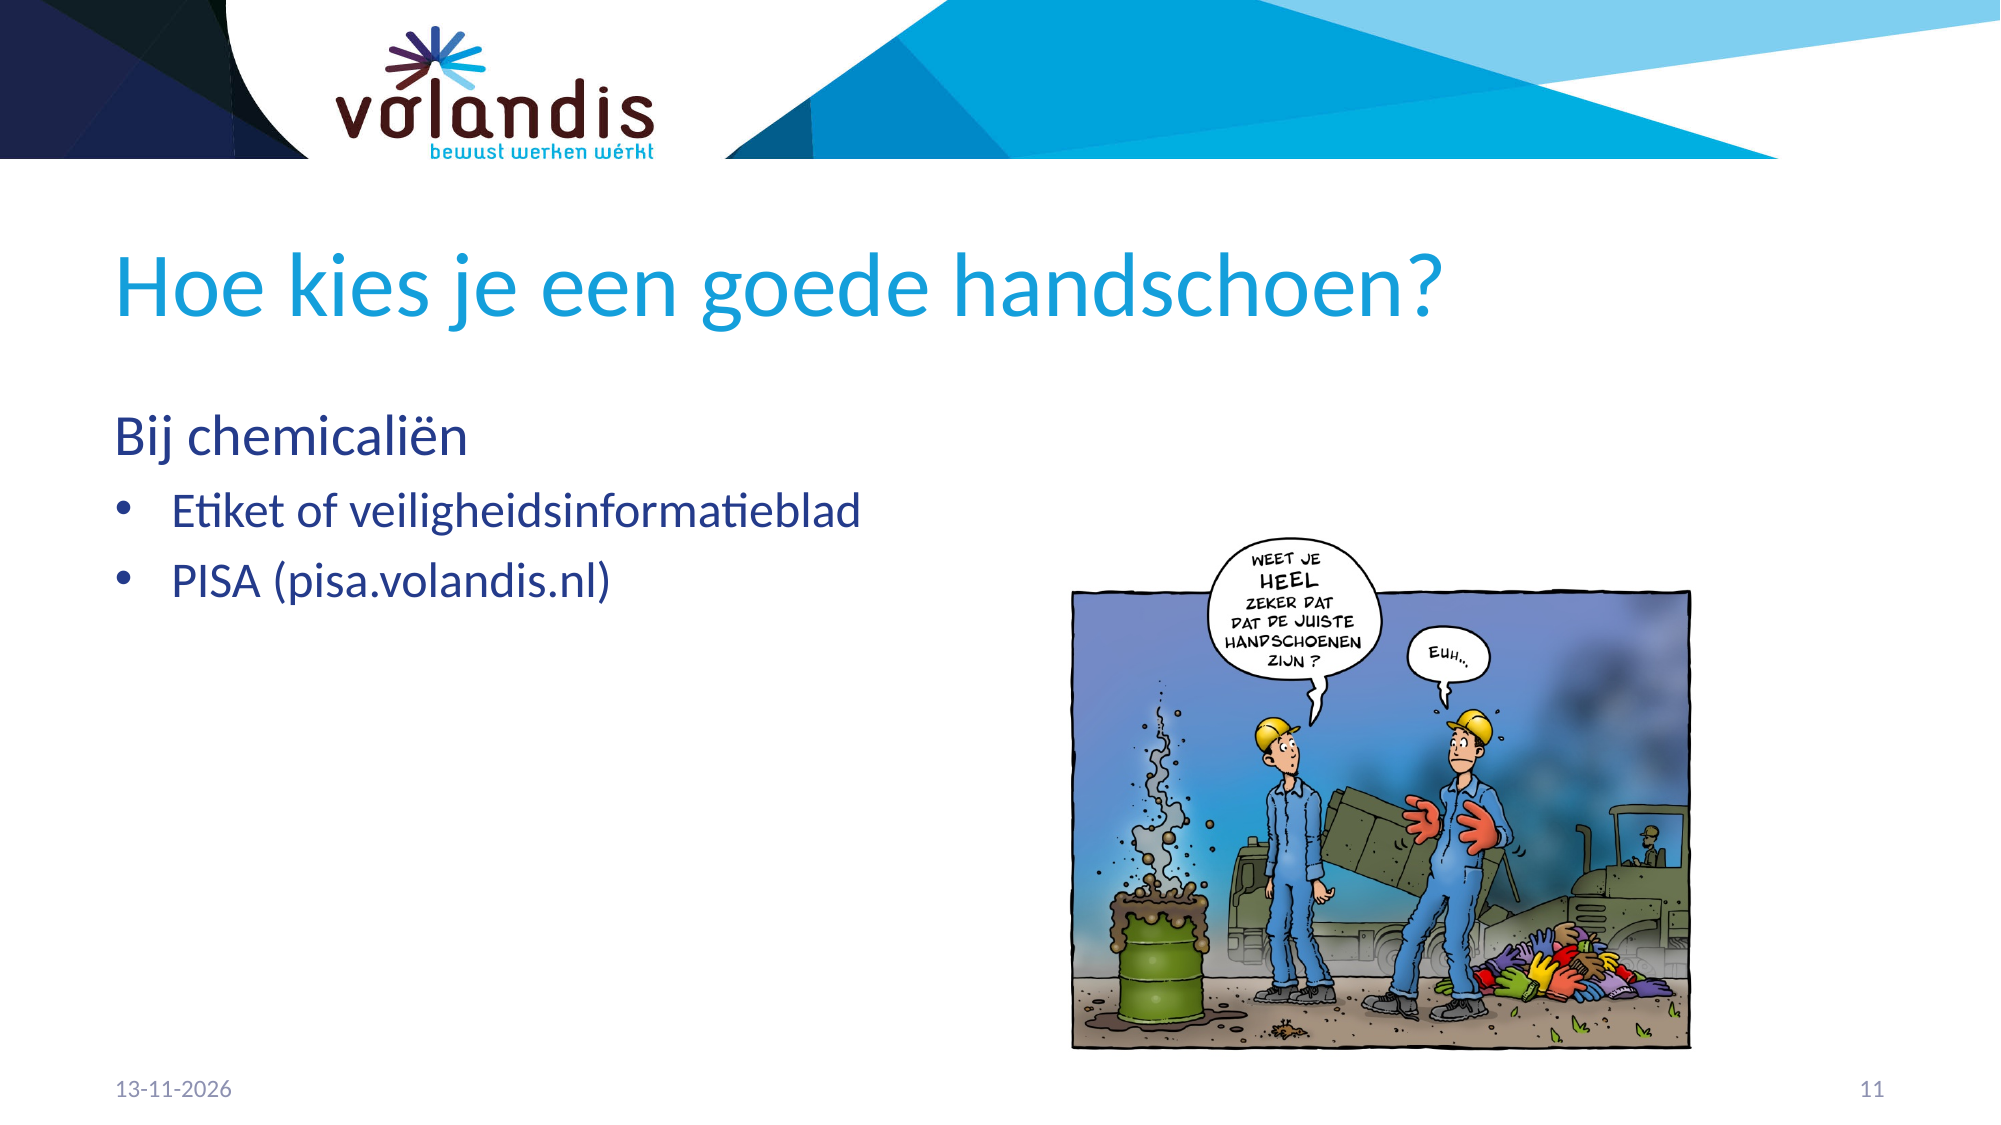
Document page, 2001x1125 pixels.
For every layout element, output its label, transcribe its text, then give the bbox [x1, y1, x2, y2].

list Bij chemicaliën Etiket of veiligheidsinformatieblad PISA (pisa.volandis.nl) [99, 389, 1900, 1005]
title Hoe kies je een goede handschoen? [99, 216, 1900, 337]
picture [0, 0, 2000, 1125]
slide_number 12 [1433, 1042, 1900, 1103]
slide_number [99, 1042, 567, 1103]
